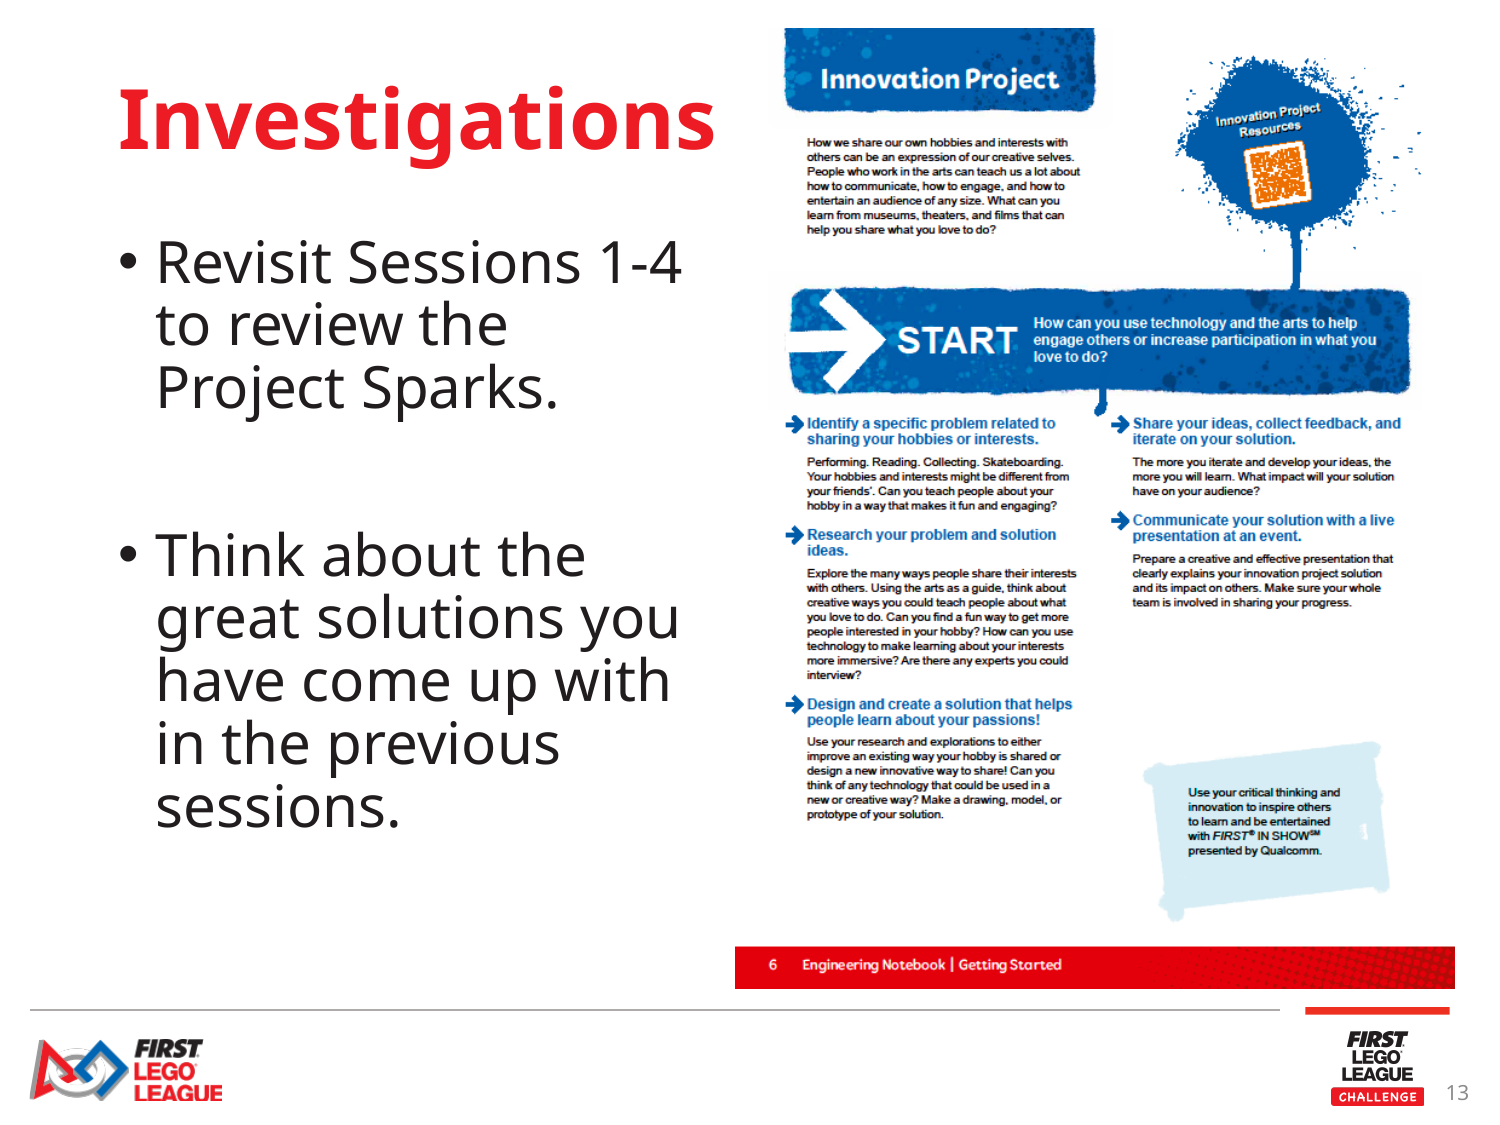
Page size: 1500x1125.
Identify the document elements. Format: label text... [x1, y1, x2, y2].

list Revisit Sessions 1-4 to review the Project Sparks. Think about the great solutions you have come up with in the previous sessions. [103, 225, 704, 899]
slide_number 13 [1425, 1076, 1484, 1111]
title Investigations [103, 59, 735, 185]
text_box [735, 28, 1455, 989]
